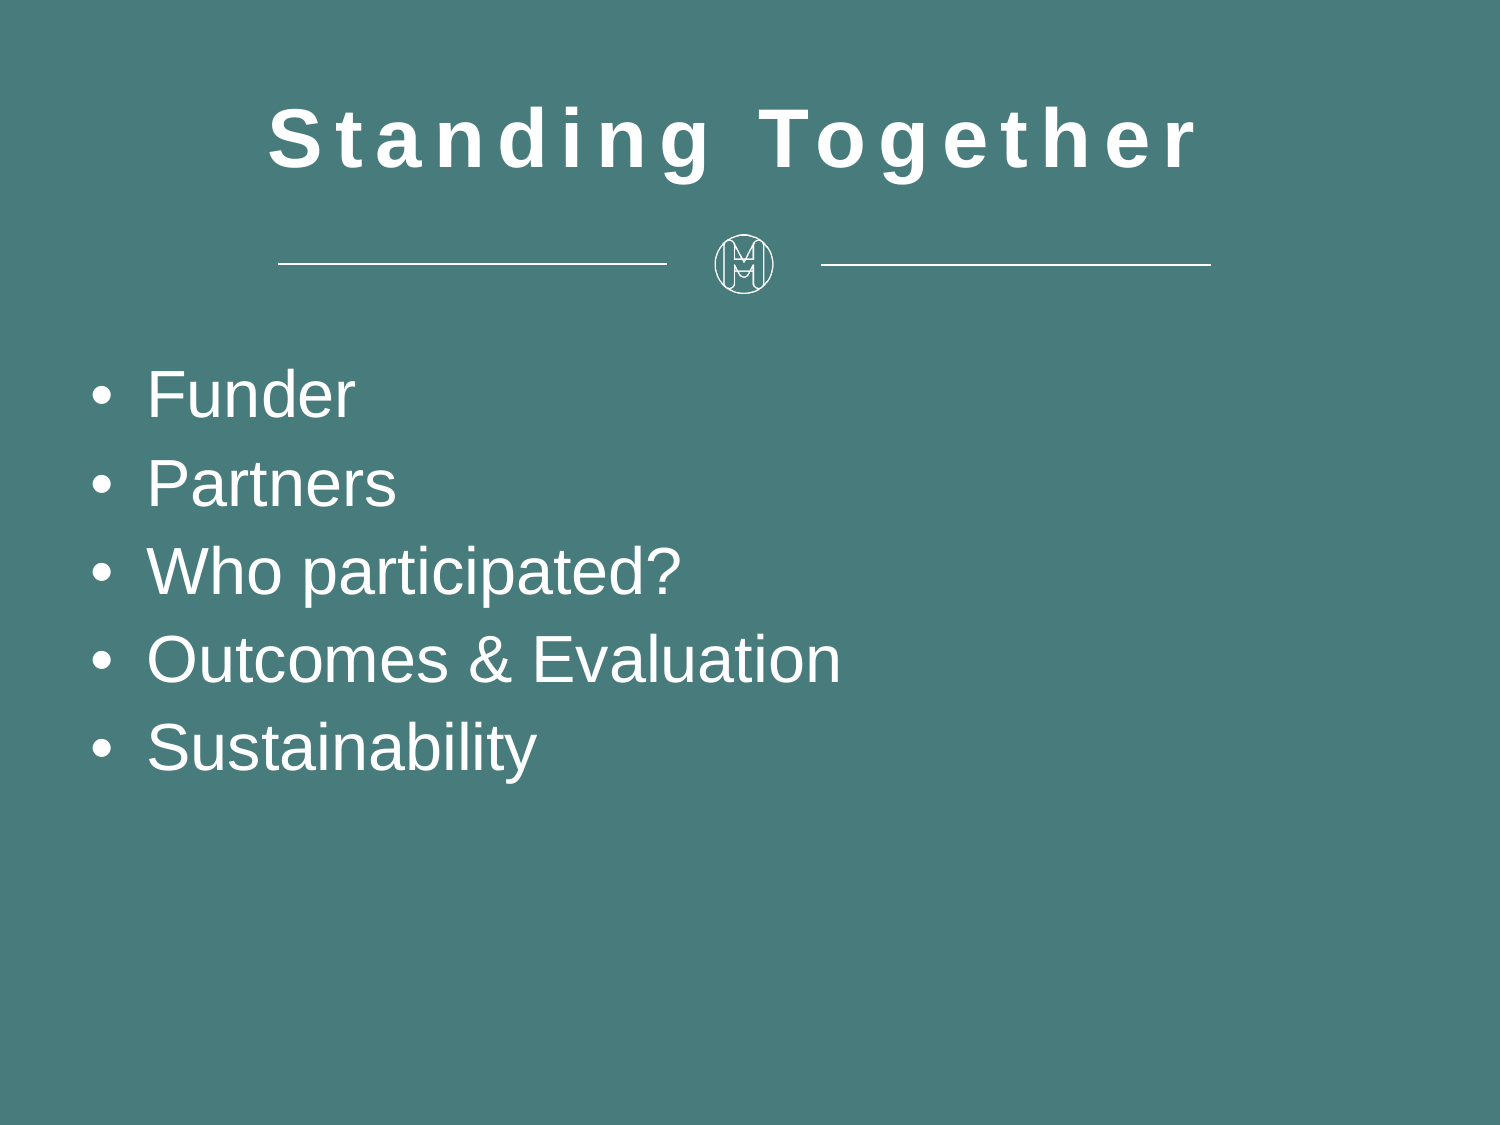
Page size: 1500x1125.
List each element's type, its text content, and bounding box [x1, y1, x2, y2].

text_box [277, 234, 1211, 294]
list Funder Partners Who participated? Outcomes & Evaluation Sustainability [75, 349, 1425, 922]
title Standing Together [75, 45, 1425, 233]
